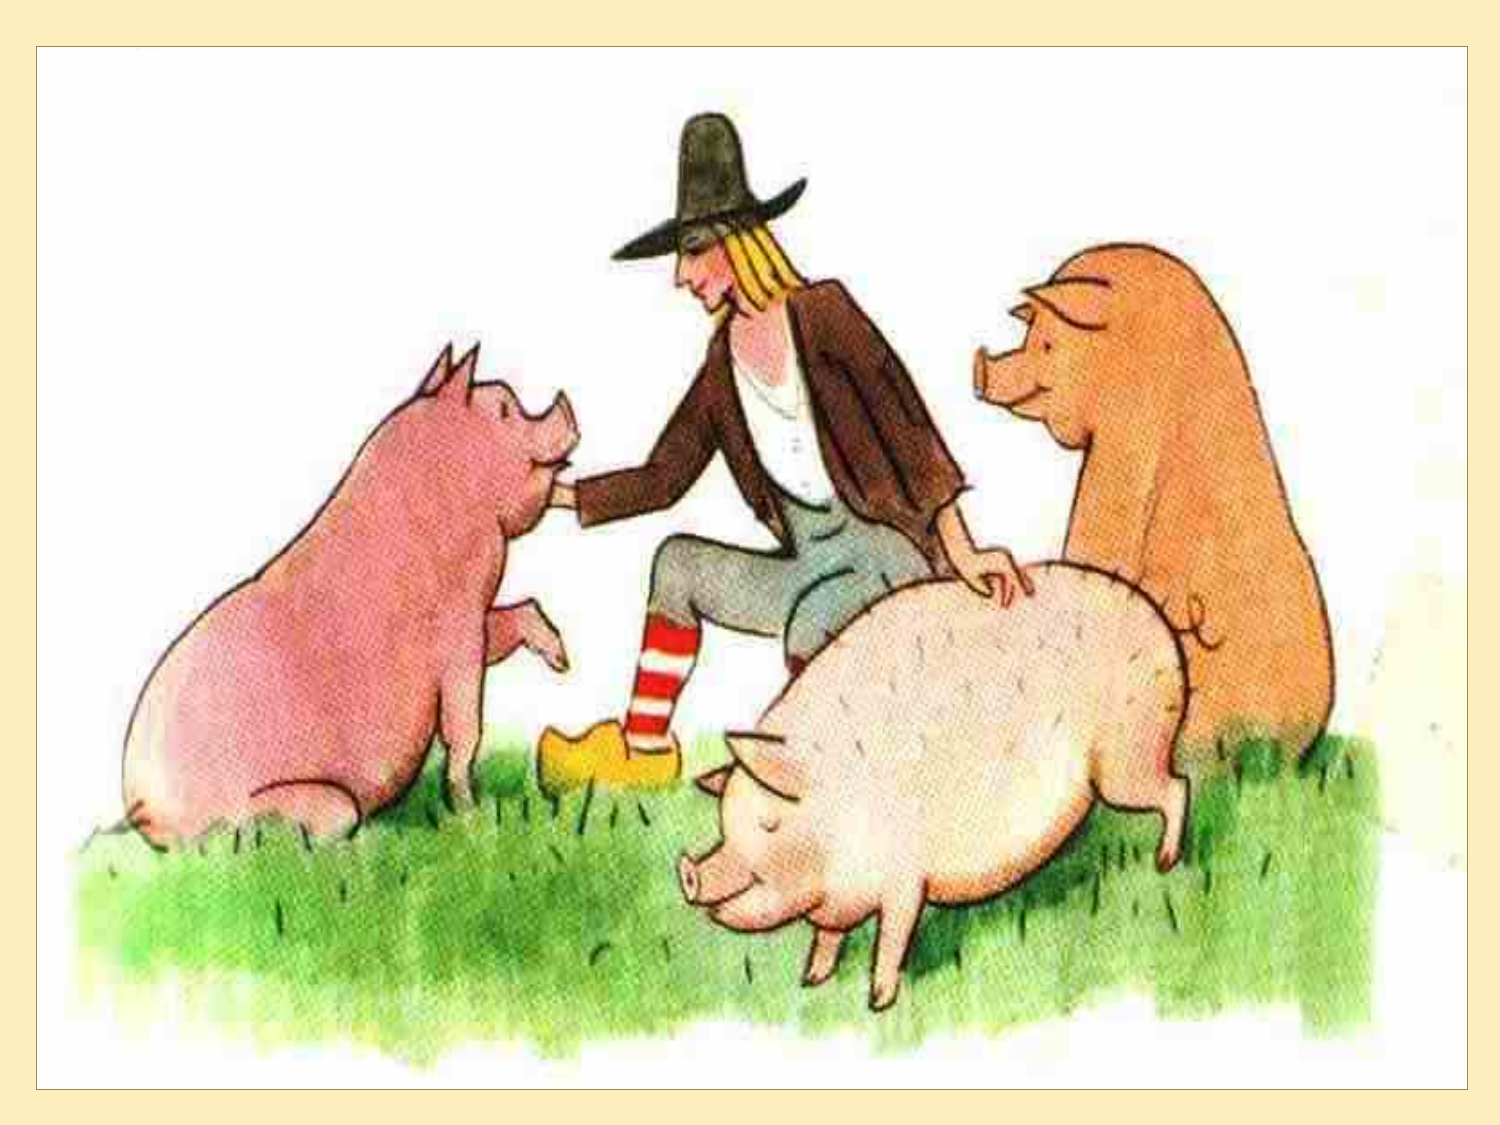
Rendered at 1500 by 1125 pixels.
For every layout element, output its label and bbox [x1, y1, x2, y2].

picture [36, 46, 1469, 1091]
